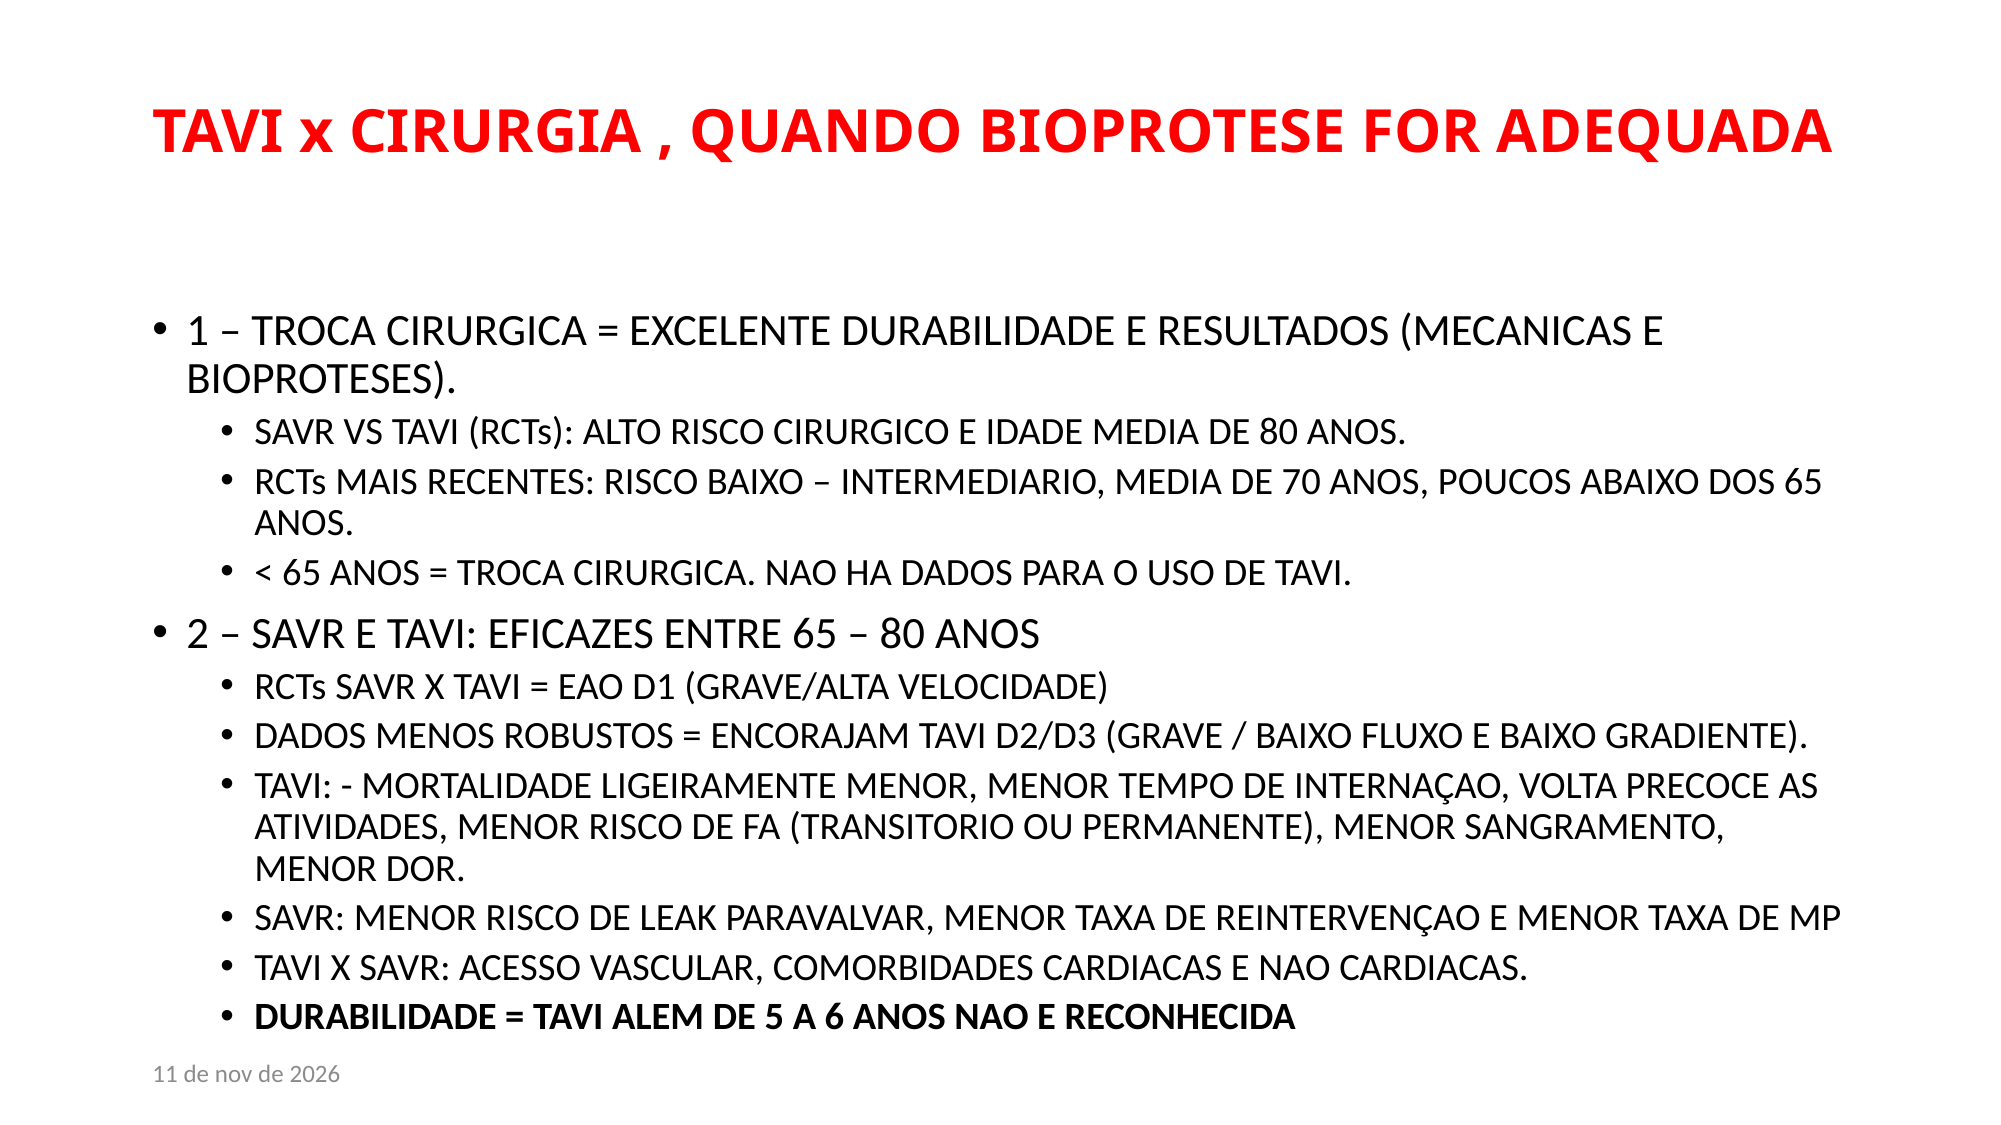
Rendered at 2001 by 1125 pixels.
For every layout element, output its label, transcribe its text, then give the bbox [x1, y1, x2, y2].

title TAVI x CIRURGIA , QUANDO BIOPROTESE FOR ADEQUADA [137, 59, 1863, 278]
list 1 – TROCA CIRURGICA = EXCELENTE DURABILIDADE E RESULTADOS (MECANICAS E BIOPROTESES). SAVR VS TAVI (RCTs): ALTO RISCO CIRURGICO E IDADE MEDIA DE 80 ANOS. RCTs MAIS RECENTES: RISCO BAIXO – INTERMEDIARIO, MEDIA DE 70 ANOS, POUCOS ABAIXO DOS 65 ANOS. < 65 ANOS = TROCA CIRURGICA. NAO HA DADOS PARA O USO DE TAVI. 2 – SAVR E TAVI: EFICAZES ENTRE 65 – 80 ANOS RCTs SAVR X TAVI = EAO D1 (GRAVE/ALTA VELOCIDADE) DADOS MENOS ROBUSTOS = ENCORAJAM TAVI D2/D3 (GRAVE / BAIXO FLUXO E BAIXO GRADIENTE). TAVI: - MORTALIDADE LIGEIRAMENTE MENOR, MENOR TEMPO DE INTERNAÇAO, VOLTA PRECOCE AS ATIVIDADES, MENOR RISCO DE FA (TRANSITORIO OU PERMANENTE), MENOR SANGRAMENTO, MENOR DOR. SAVR: MENOR RISCO DE LEAK PARAVALVAR, MENOR TAXA DE REINTERVENÇAO E MENOR TAXA DE MP TAVI X SAVR: ACESSO VASCULAR, COMORBIDADES CARDIACAS E NAO CARDIACAS. DURABILIDADE = TAVI ALEM DE 5 A 6 ANOS NAO E RECONHECIDA [137, 299, 1863, 1091]
slide_number nov-21 [137, 1042, 588, 1103]
